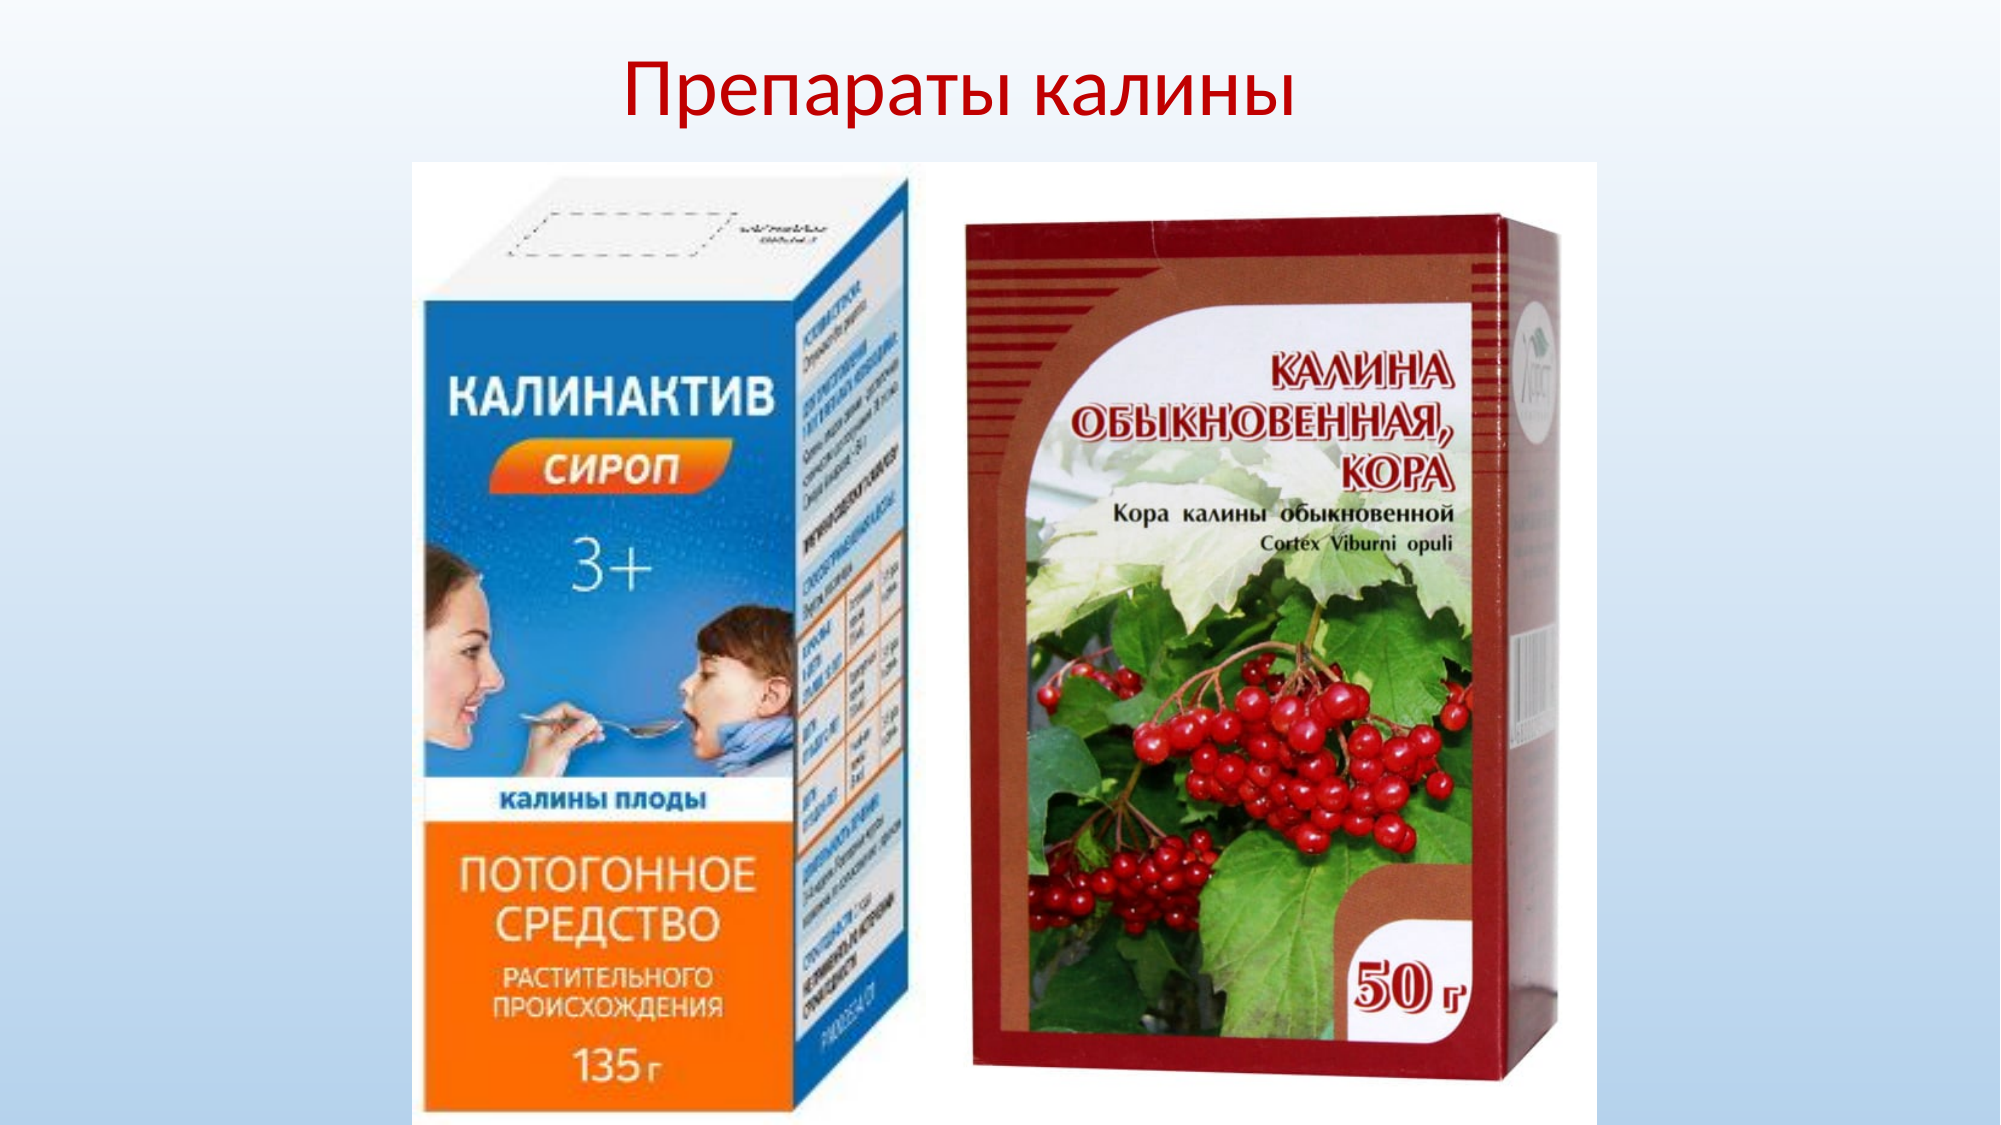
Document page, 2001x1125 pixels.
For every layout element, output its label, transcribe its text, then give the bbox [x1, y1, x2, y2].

text_box Препараты калины [608, 25, 1314, 140]
picture [412, 162, 1597, 1125]
